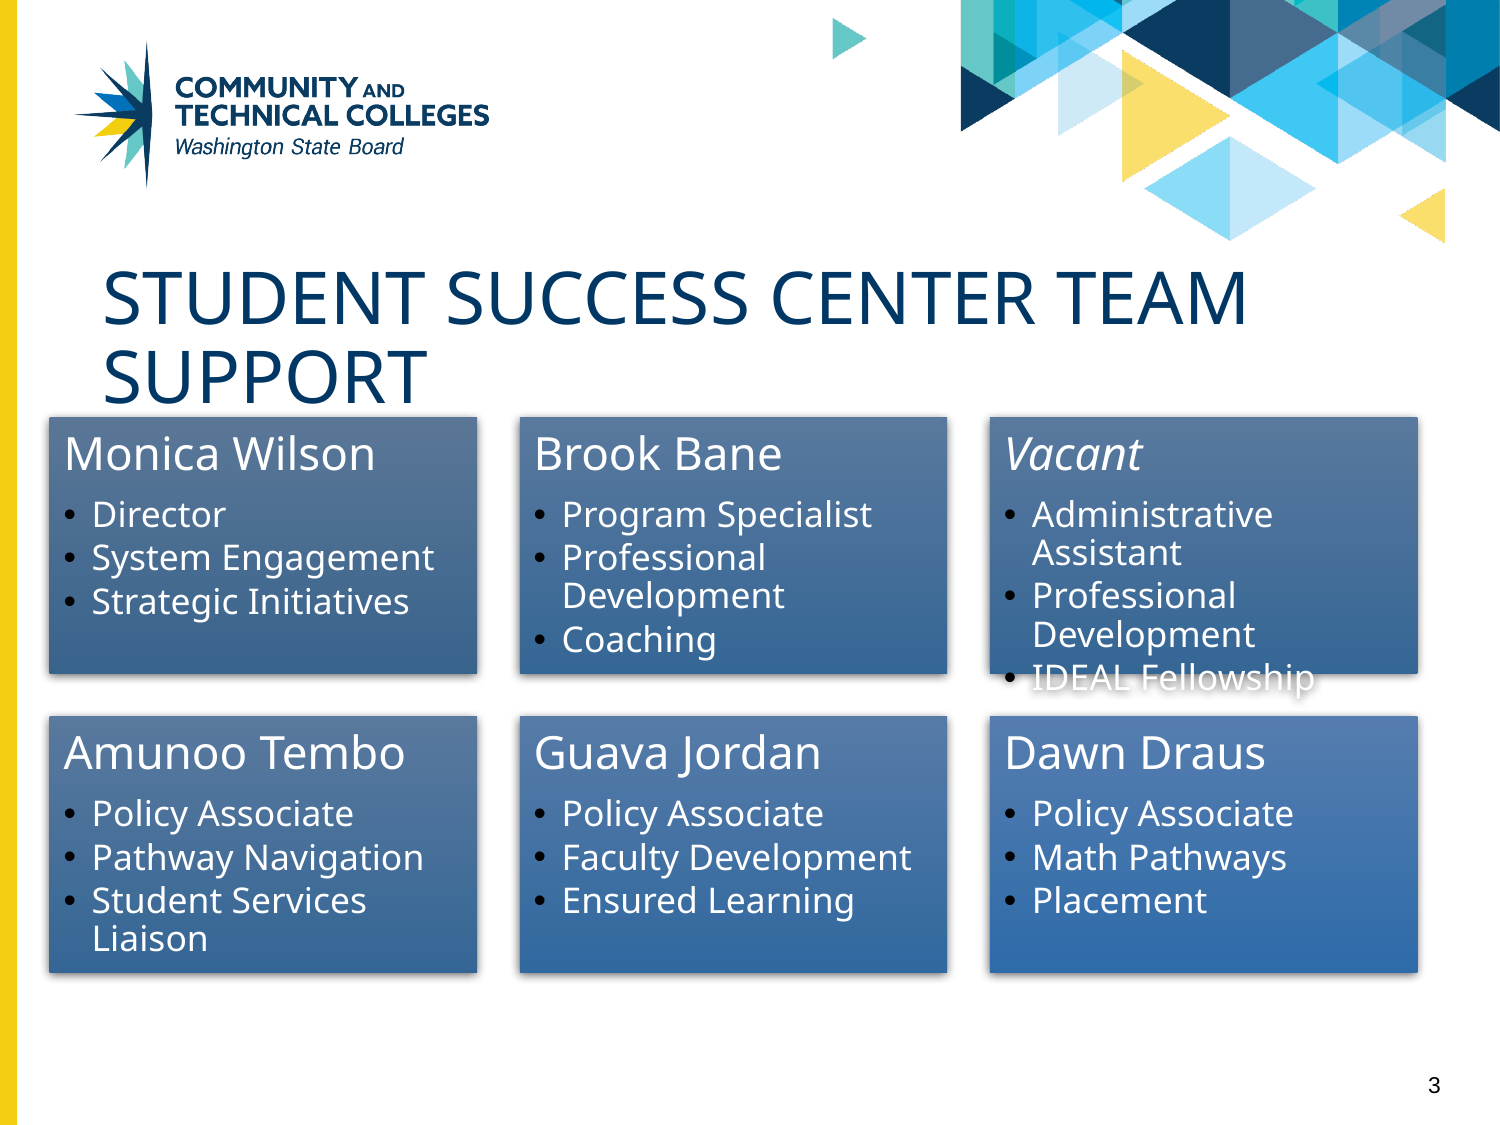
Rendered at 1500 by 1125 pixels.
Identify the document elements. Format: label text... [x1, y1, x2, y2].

picture [17, 25, 557, 228]
picture [832, 0, 1500, 243]
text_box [49, 287, 1418, 1103]
title Student Success Center Team Support [88, 254, 1456, 385]
slide_number 3 [1418, 1063, 1456, 1103]
